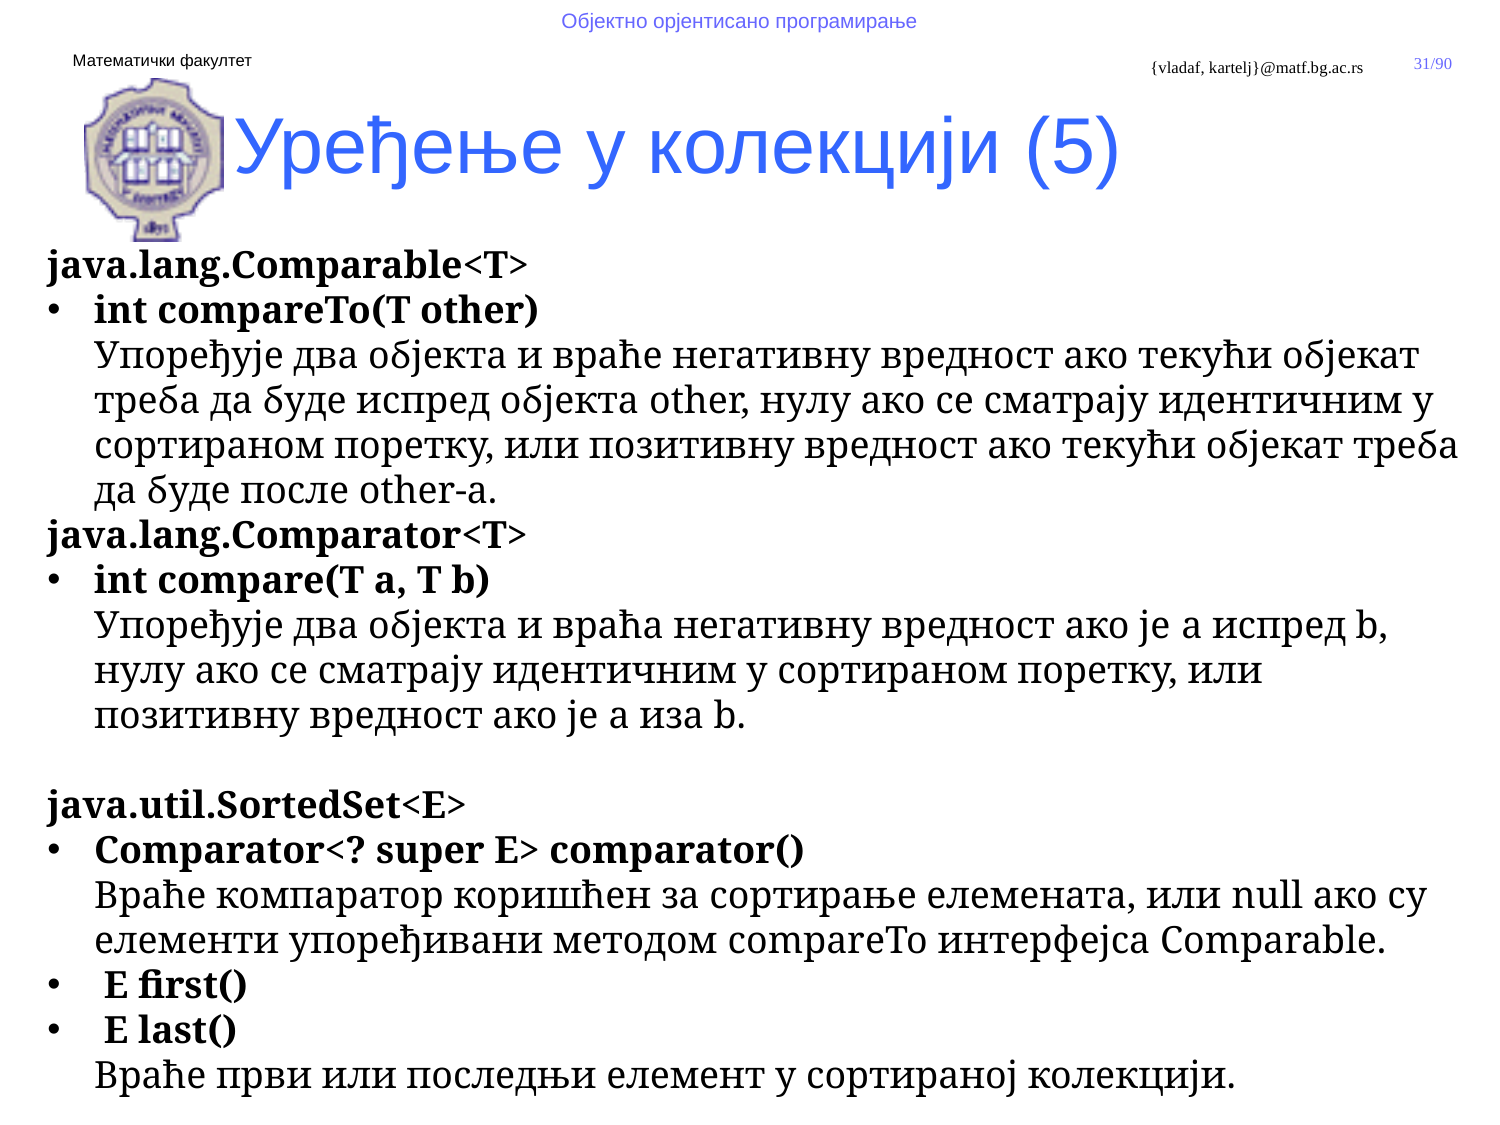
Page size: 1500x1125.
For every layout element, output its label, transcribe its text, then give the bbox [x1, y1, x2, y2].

picture [84, 78, 224, 233]
text_box java.lang.Comparable<T> int compareTo(T other) Упоређује два објекта и враће негативну вредност ако текући објекат треба да буде испред објекта other, нулу ако се сматрају идентичним у сортираном поретку, или позитивну вредност ако текући објекат треба да буде после other-a. java.lang.Comparator<T> int compare(T a, T b) Упоређује два објекта и враћа негативну вредност ако је a испред b, нулу ако се сматрају идентичним у сортираном поретку, или позитивну вредност ако је a иза b. java.util.SortedSet<E> Comparator<? super E> comparator() Враће компаратор коришћен за сортирање елемената, или null ако су елементи упоређивани методом compareTo интерфејса Comparable. E first() E last() Враће први или последњи елемент у сортираној колекцији. [32, 233, 1488, 1103]
text_box Уређење у колекцији (5) [218, 66, 1500, 217]
